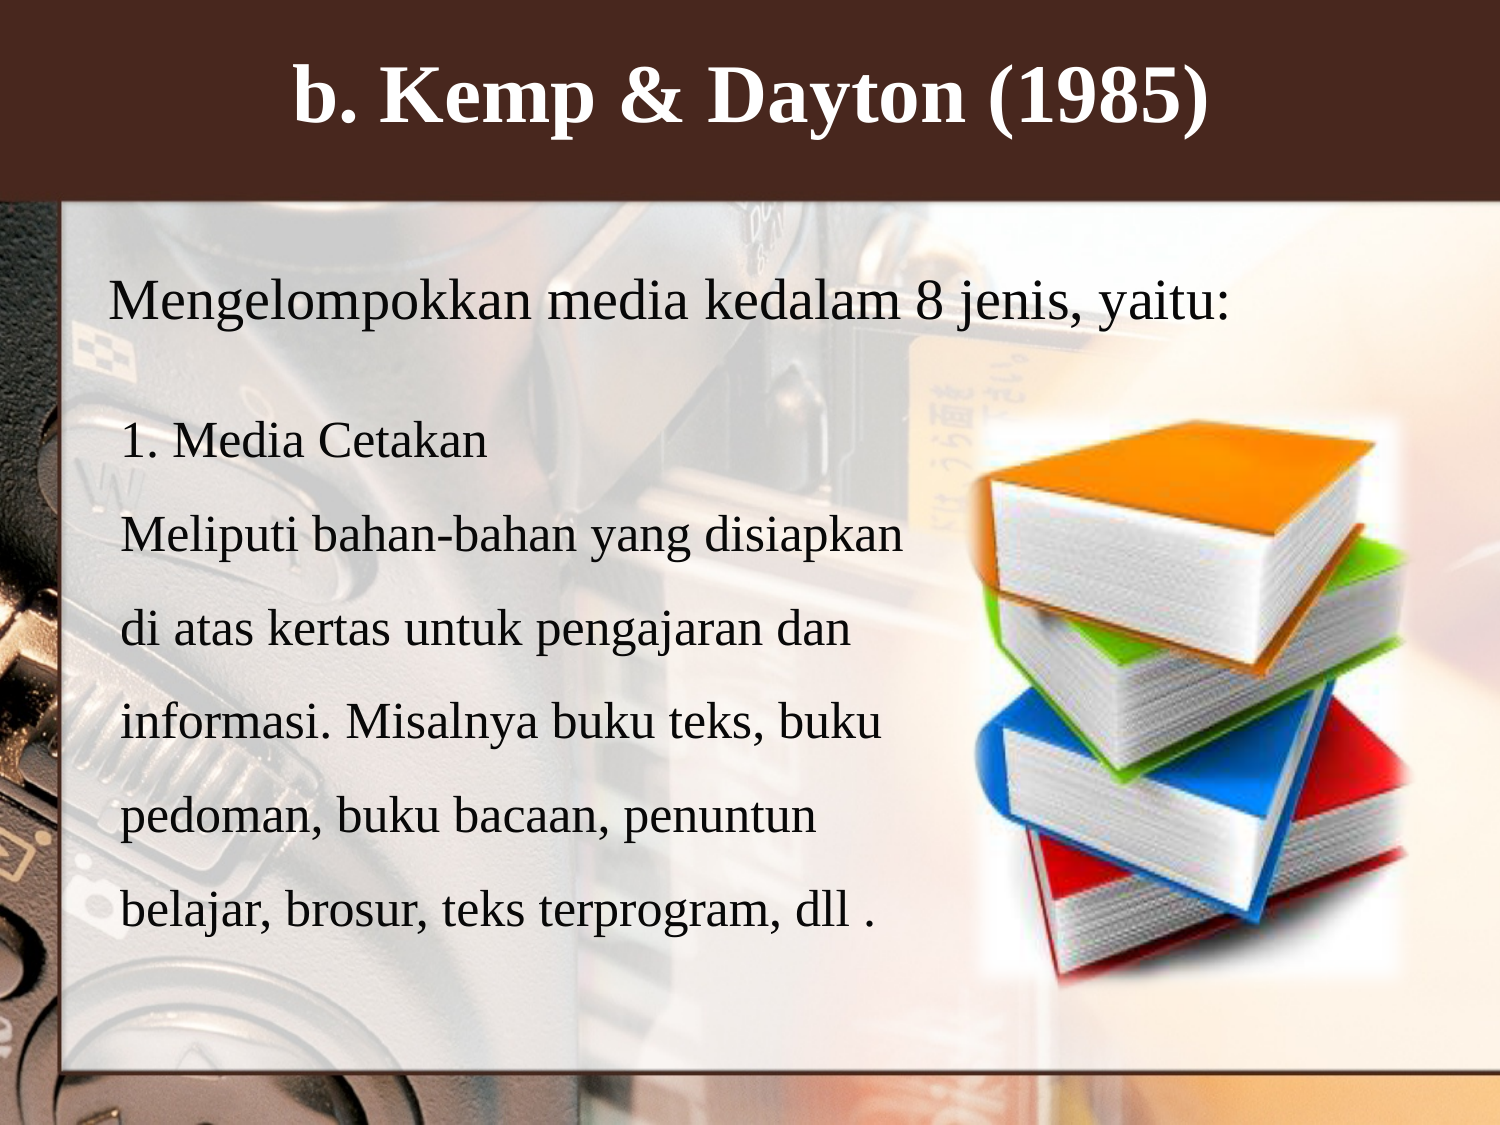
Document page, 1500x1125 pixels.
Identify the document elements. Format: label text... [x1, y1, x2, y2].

picture [0, 0, 1500, 1125]
text_box Mengelompokkan media kedalam 8 jenis, yaitu: [93, 253, 1500, 339]
text_box b. Kemp & Dayton (1985) [269, 0, 1254, 147]
text_box 1. Media Cetakan Meliputi bahan-bahan yang disiapkan di atas kertas untuk pengajaran dan informasi. Misalnya buku teks, buku pedoman, buku bacaan, penuntun belajar, brosur, teks terprogram, dll . [105, 304, 950, 945]
